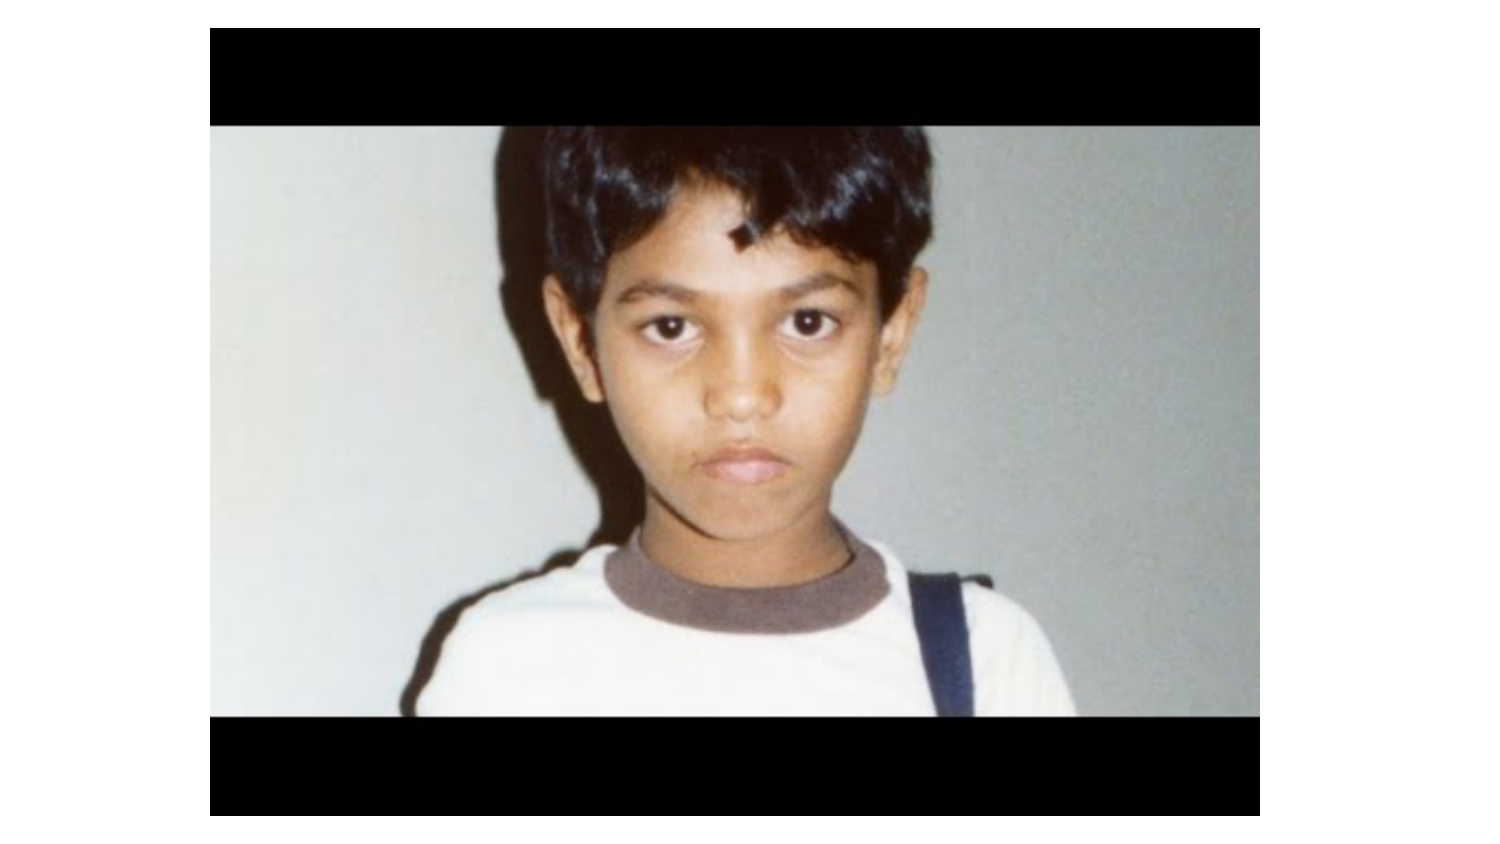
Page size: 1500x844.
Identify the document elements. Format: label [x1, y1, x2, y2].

picture [209, 28, 1260, 816]
